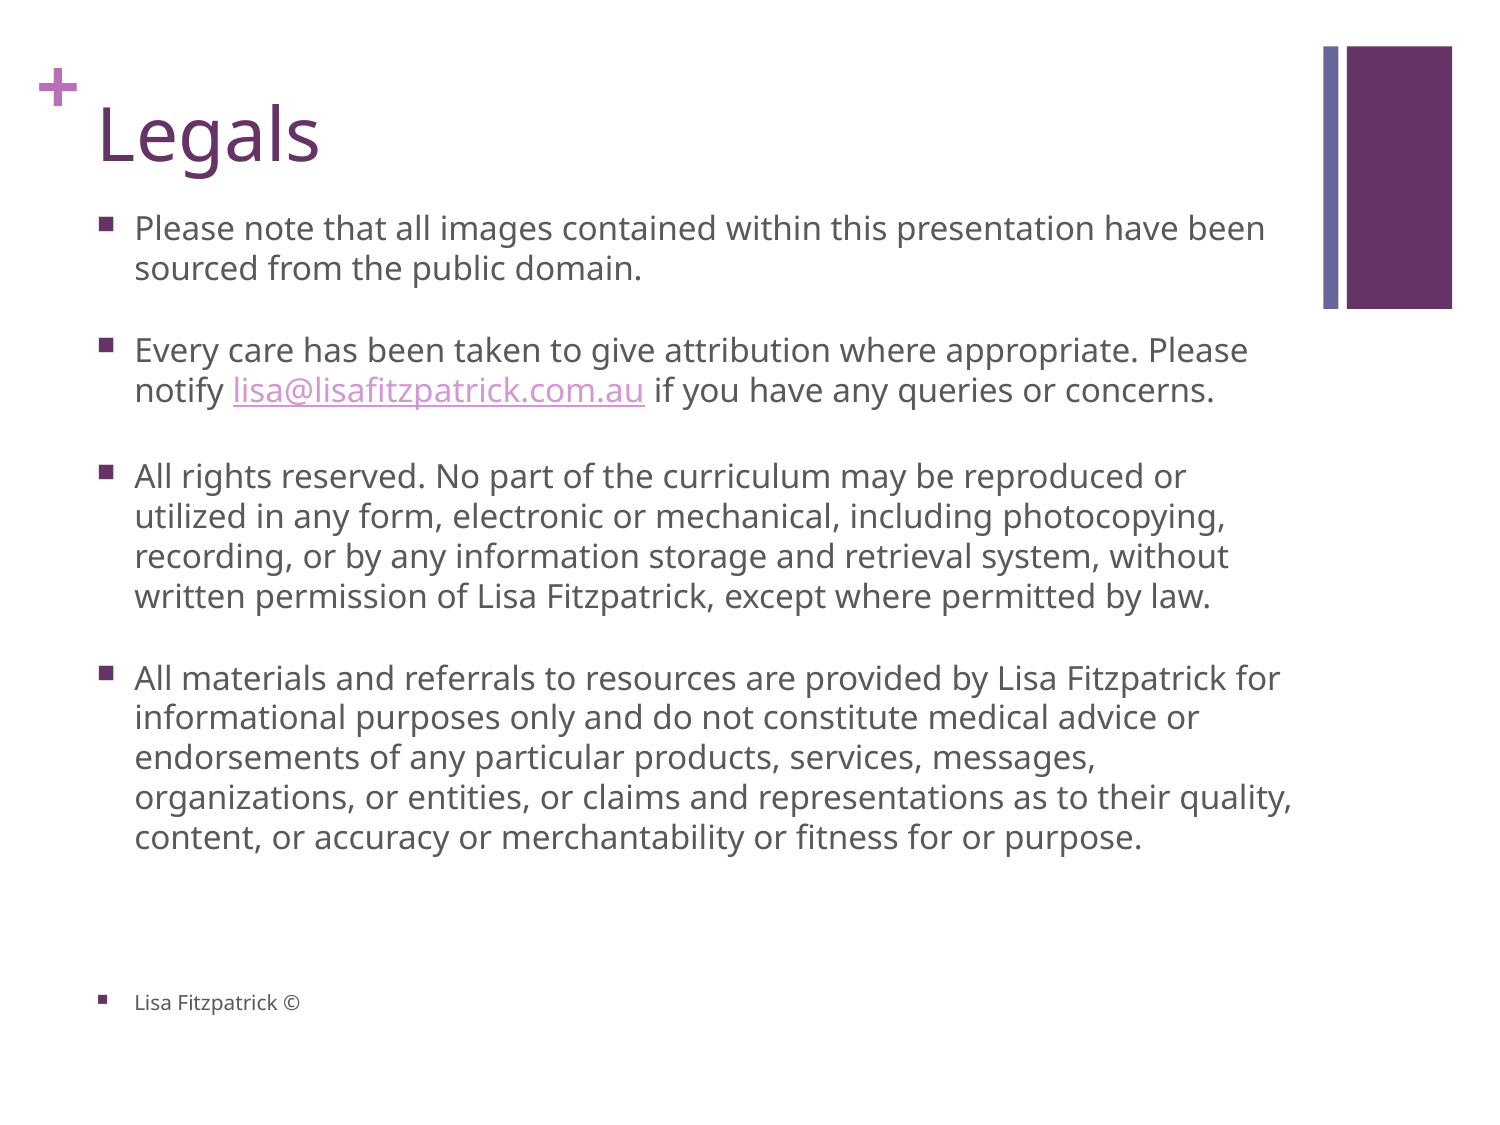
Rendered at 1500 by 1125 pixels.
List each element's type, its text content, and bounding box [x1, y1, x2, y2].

title Legals [81, 79, 1322, 200]
list Please note that all images contained within this presentation have been sourced from the public domain. Every care has been taken to give attribution where appropriate. Please notify lisa@lisafitzpatrick.com.au if you have any queries or concerns. All rights reserved. No part of the curriculum may be reproduced or utilized in any form, electronic or mechanical, including photocopying, recording, or by any information storage and retrieval system, without written permission of Lisa Fitzpatrick, except where permitted by law. All materials and referrals to resources are provided by Lisa Fitzpatrick for informational purposes only and do not constitute medical advice or endorsements of any particular products, services, messages, organizations, or entities, or claims and representations as to their quality, content, or accuracy or merchantability or fitness for or purpose. Lisa Fitzpatrick © [81, 200, 1322, 1100]
